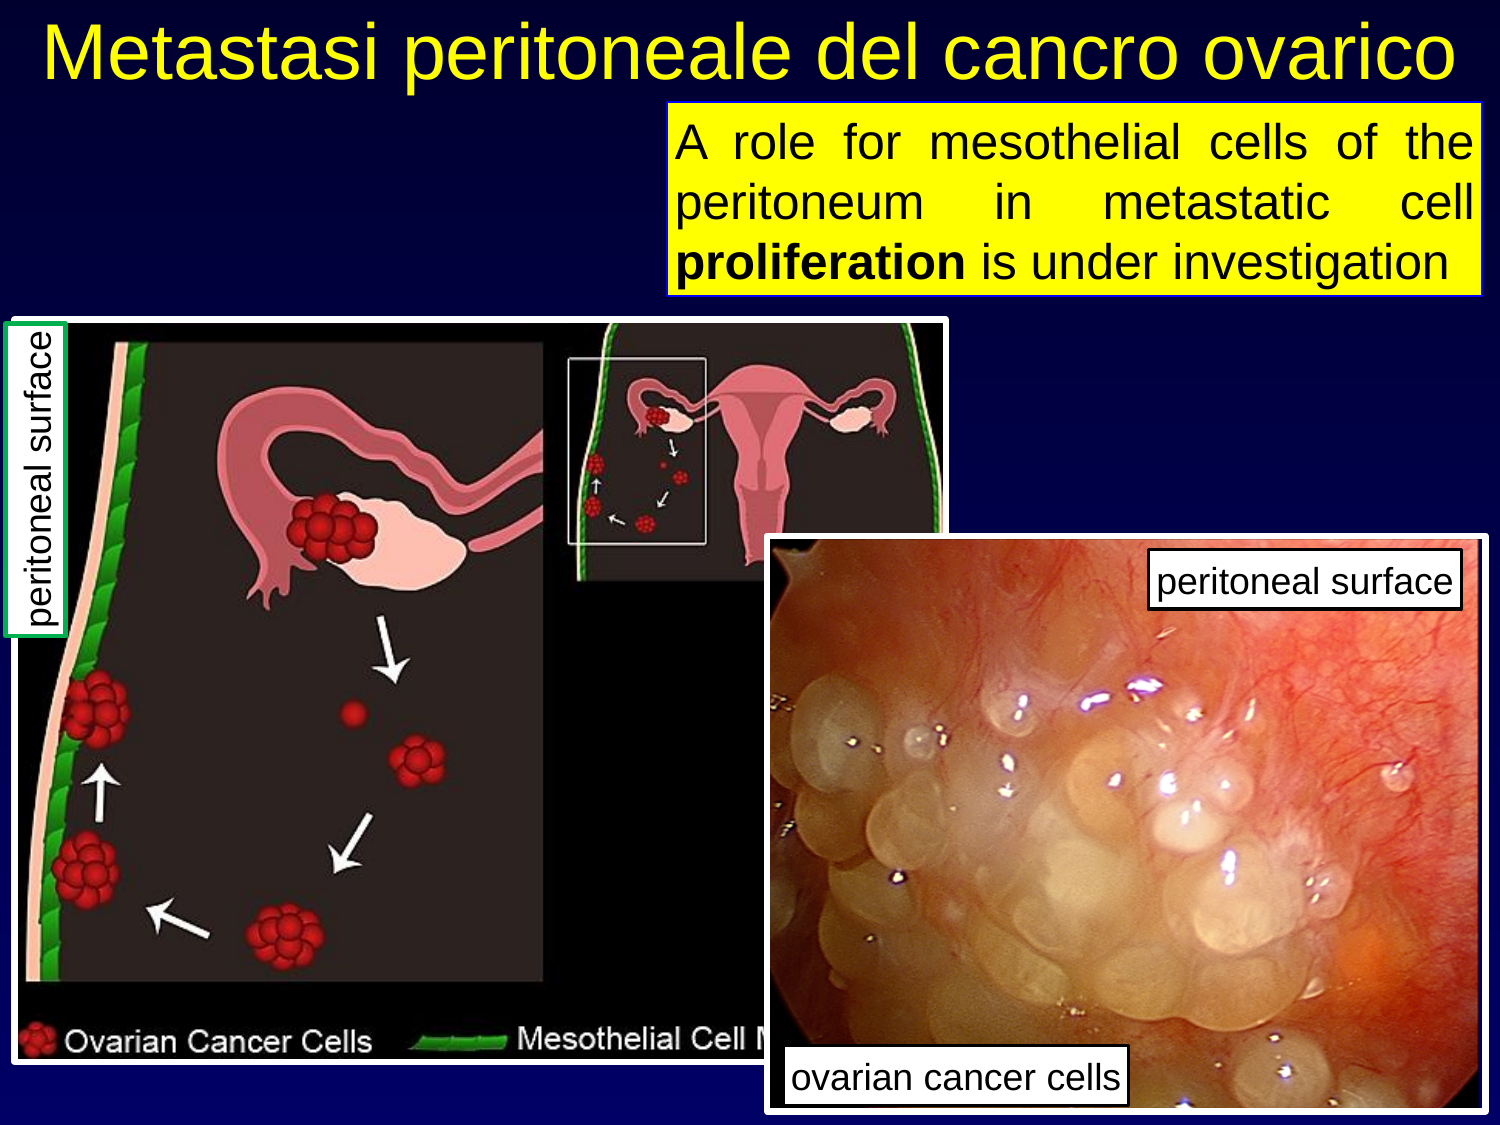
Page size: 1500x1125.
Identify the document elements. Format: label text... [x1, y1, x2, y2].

title Metastasi peritoneale del cancro ovarico [17, 0, 1483, 112]
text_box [769, 538, 1483, 1109]
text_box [5, 319, 943, 1059]
text_box A role for mesothelial cells of the peritoneum in metastatic cell proliferation is under investigation [667, 101, 1483, 297]
